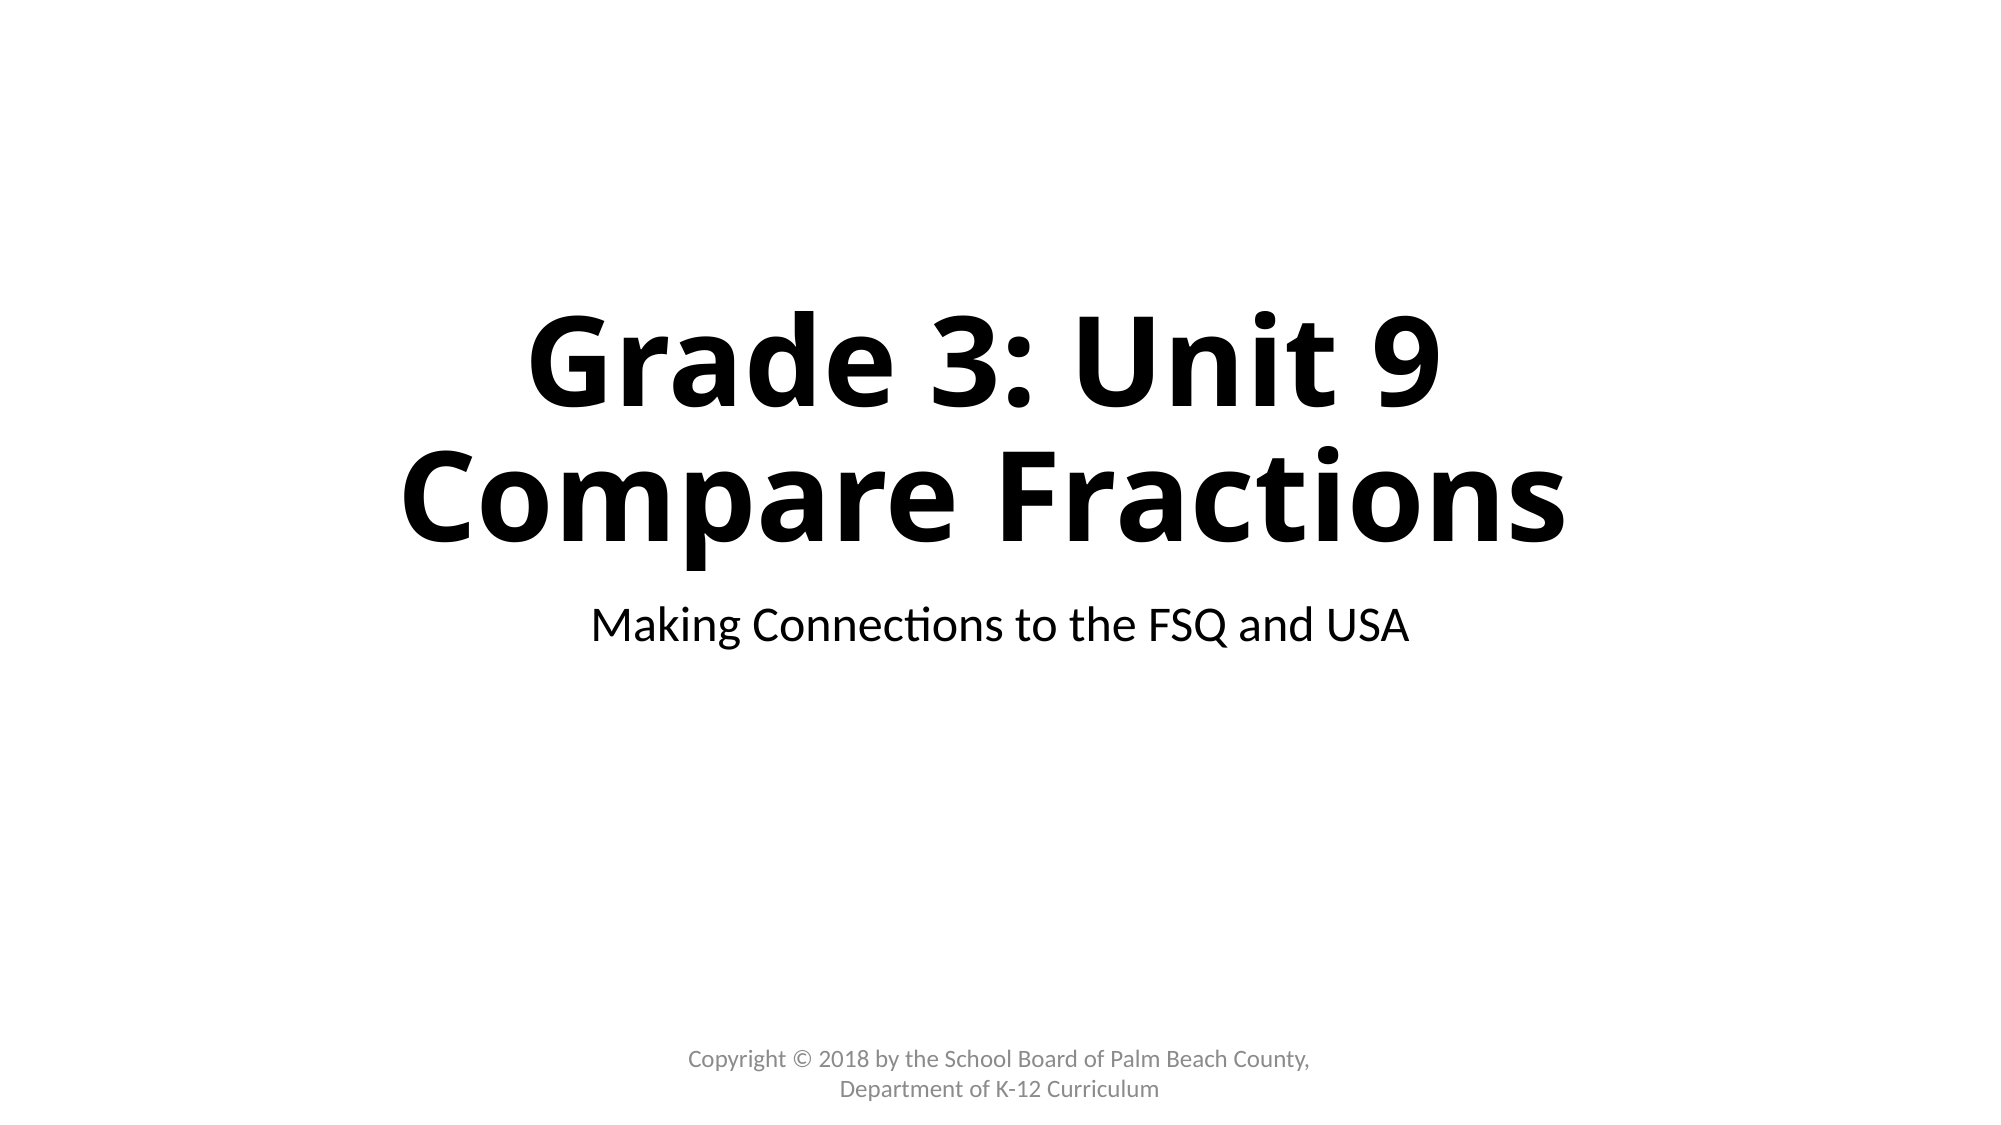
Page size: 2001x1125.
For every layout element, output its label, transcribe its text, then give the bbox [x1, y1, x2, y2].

footer Copyright © 2018 by the School Board of Palm Beach County, Department of K-12 Curriculum [662, 1042, 1338, 1103]
title Grade 3: Unit 9 Compare Fractions [249, 184, 1750, 576]
subtitle Making Connections to the FSQ and USA [249, 590, 1750, 863]
